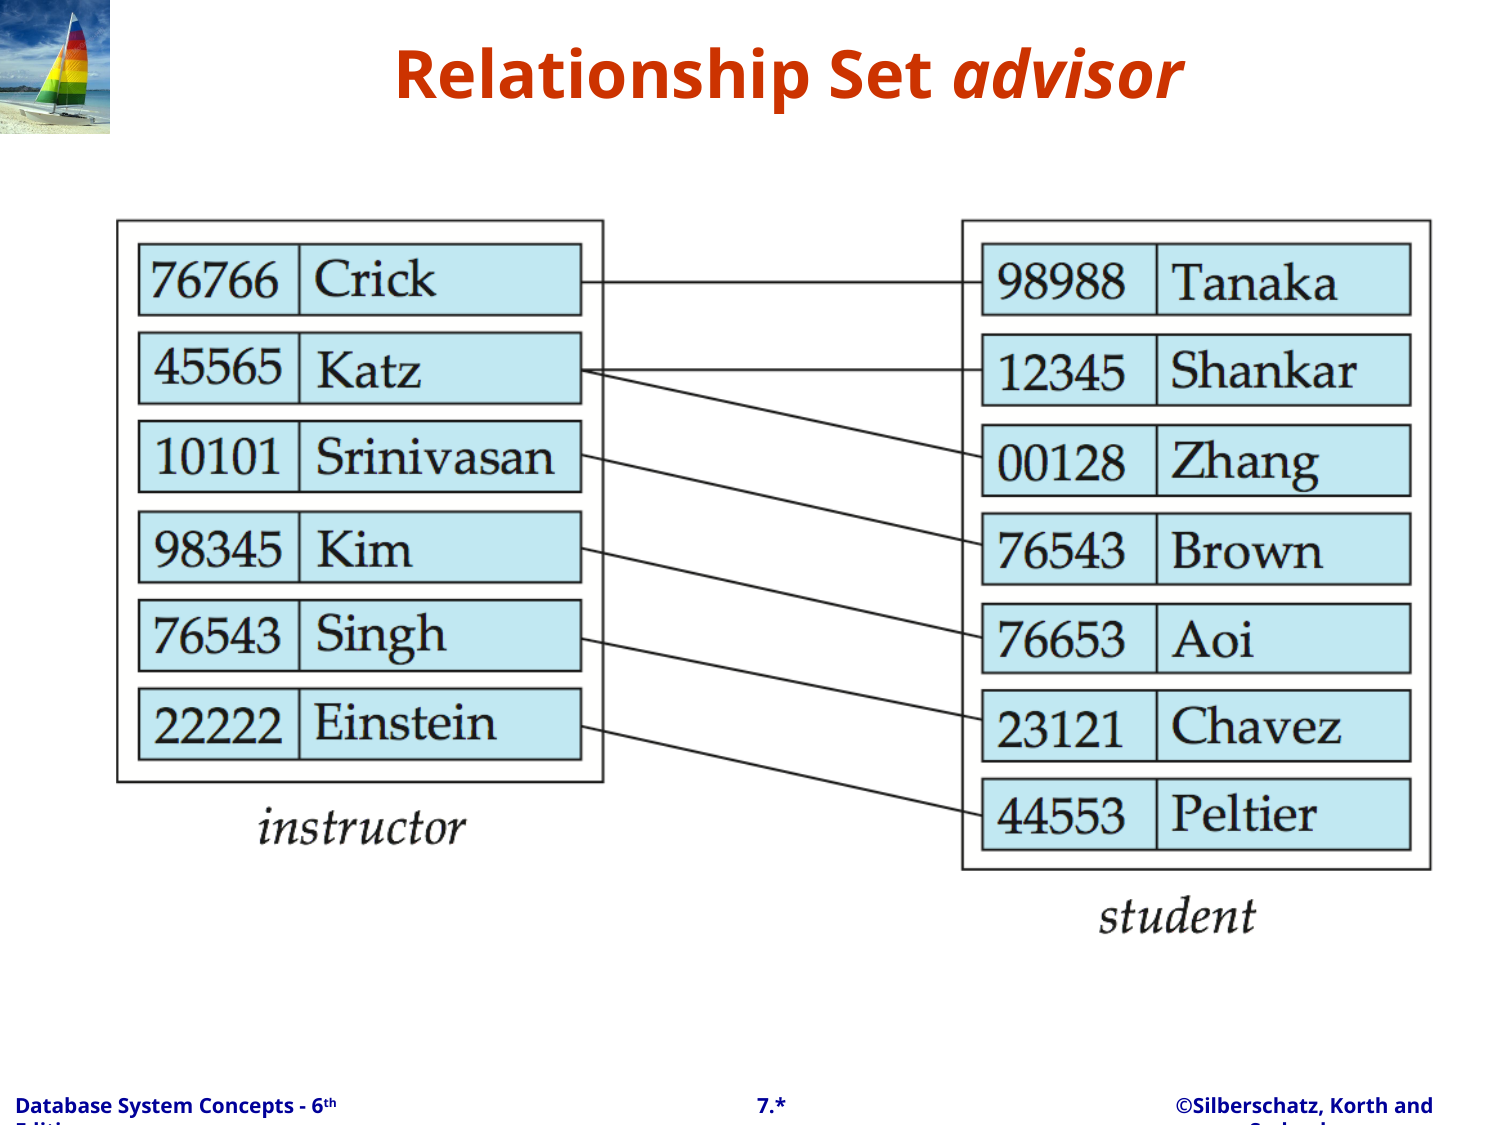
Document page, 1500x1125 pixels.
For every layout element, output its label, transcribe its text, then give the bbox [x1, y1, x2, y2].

picture [0, 0, 110, 134]
picture [115, 215, 1434, 947]
title Relationship Set advisor [126, 19, 1451, 120]
